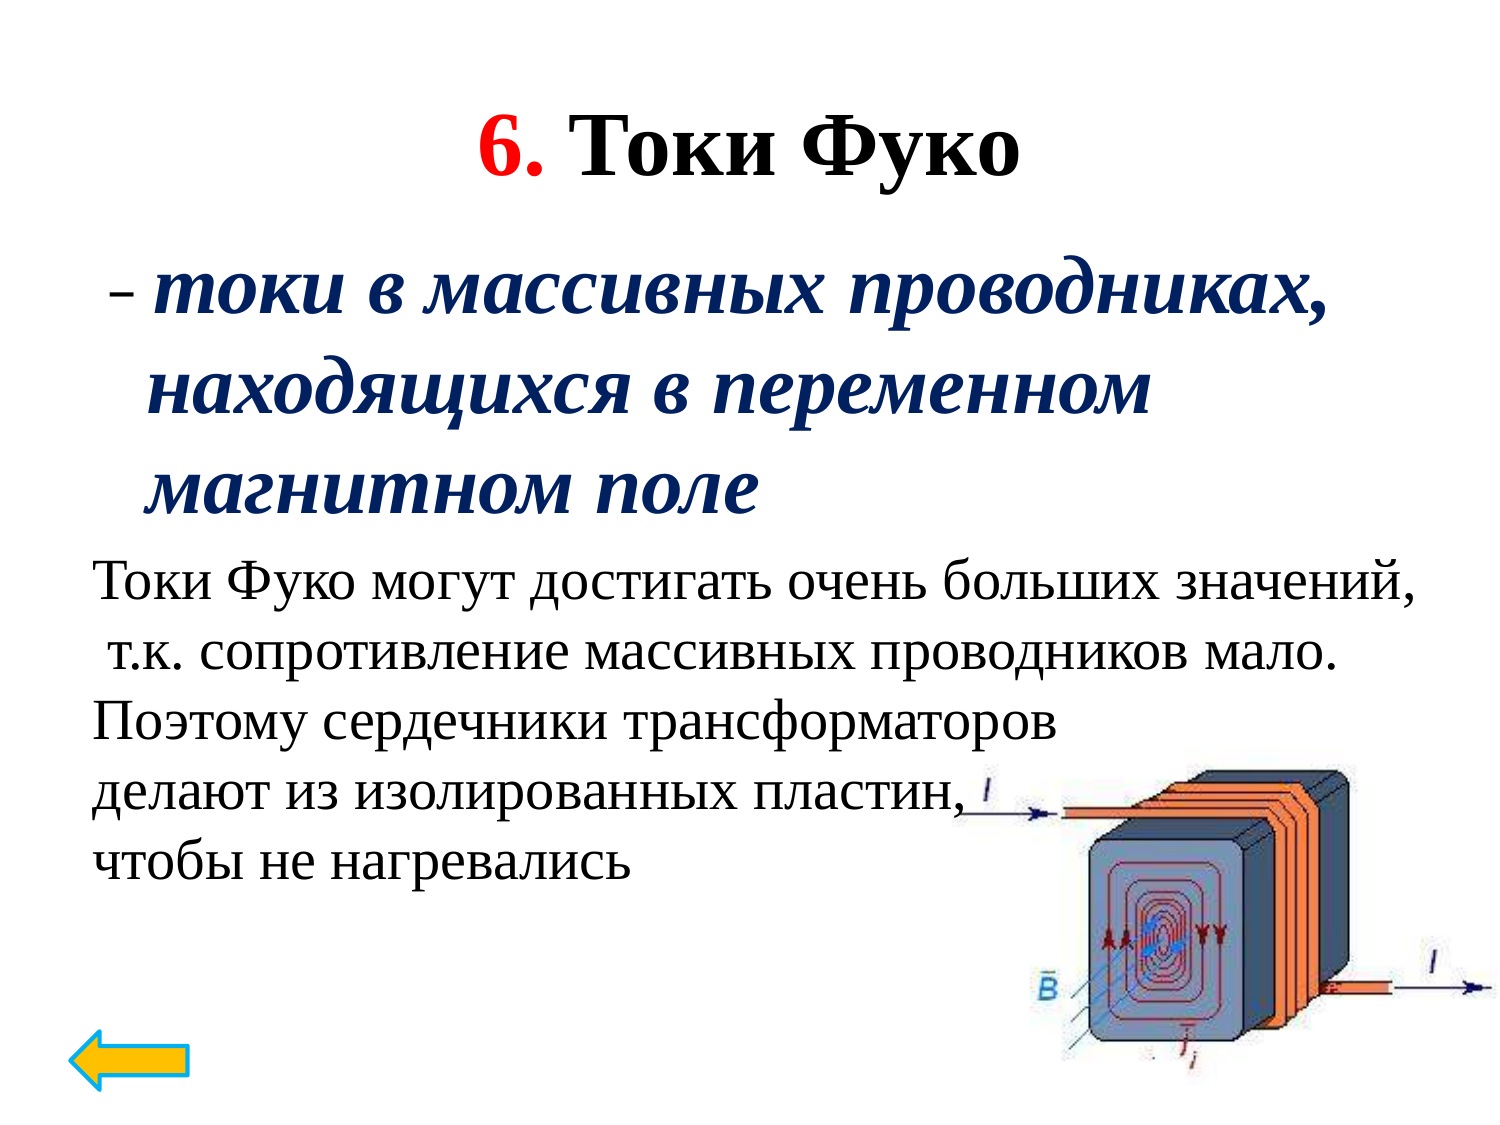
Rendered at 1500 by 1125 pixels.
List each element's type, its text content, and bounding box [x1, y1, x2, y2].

text_box Токи Фуко могут достигать очень больших значений, т.к. сопротивление массивных проводников мало. Поэтому сердечники трансформаторов делают из изолированных пластин, чтобы не нагревались [77, 533, 1433, 899]
text_box [68, 1029, 190, 1092]
list – токи в массивных проводниках, находящихся в переменном магнитном поле [75, 222, 1425, 1005]
title 6. Токи Фуко [75, 45, 1425, 222]
picture [937, 749, 1500, 1085]
